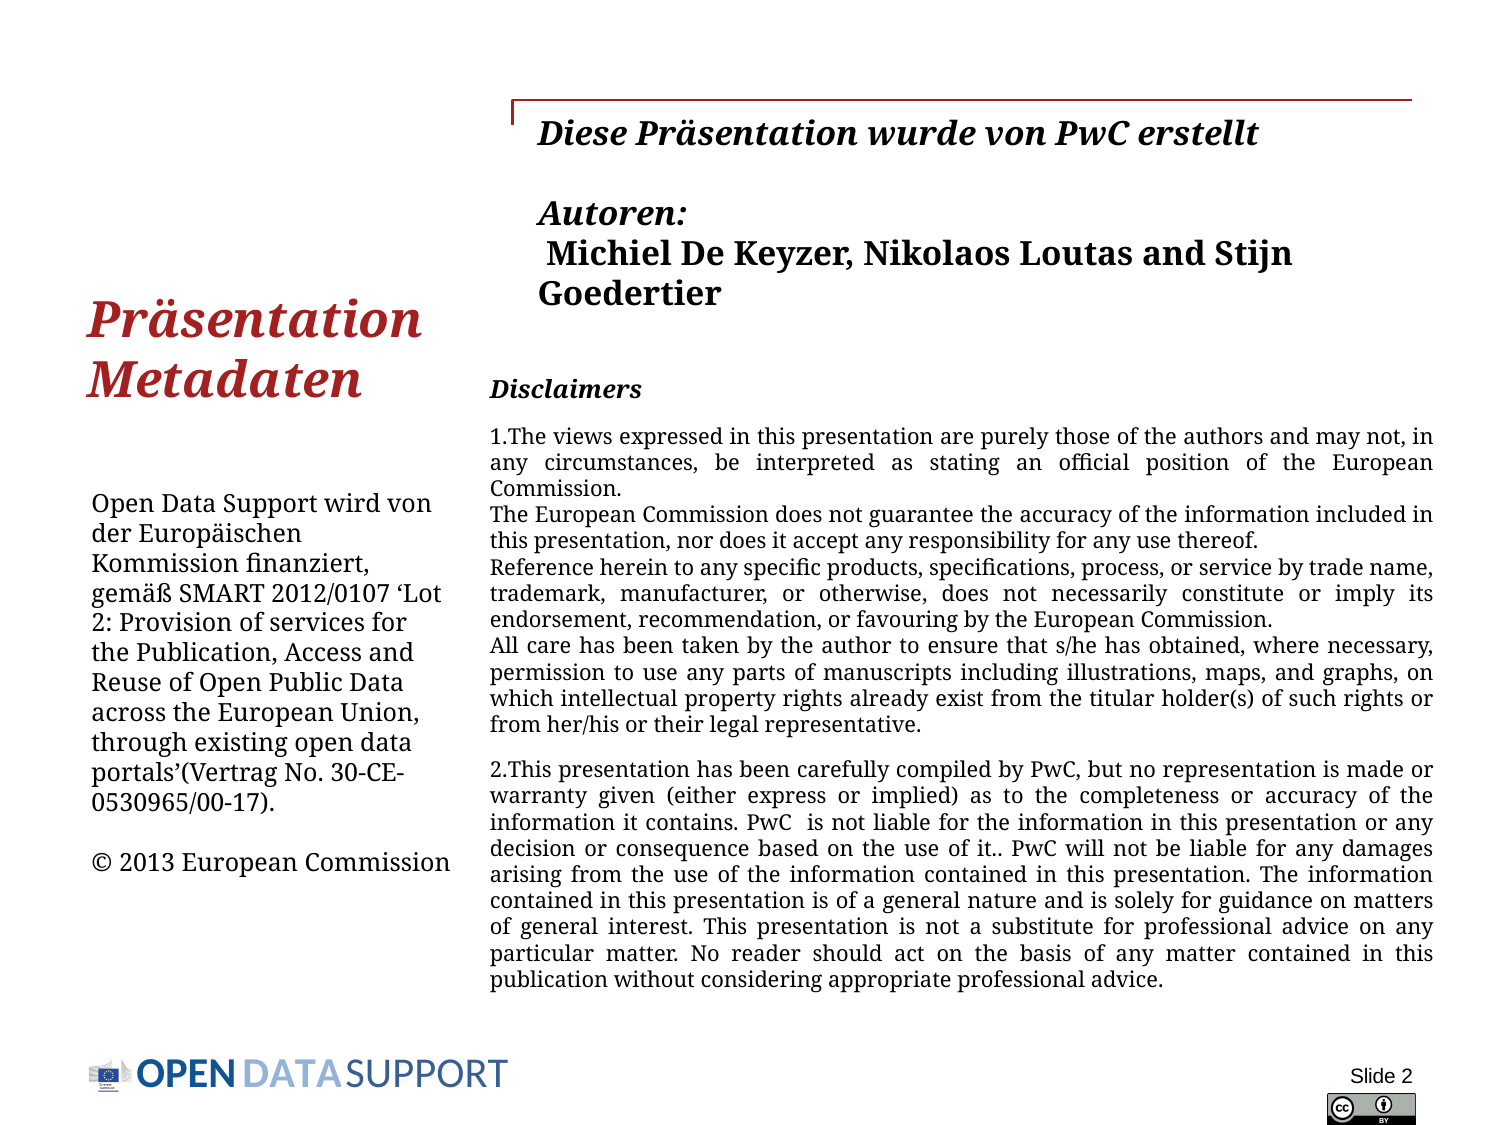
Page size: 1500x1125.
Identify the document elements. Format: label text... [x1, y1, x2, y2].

list Präsentation Metadaten [87, 287, 513, 637]
slide_number Slide 2 [1162, 1062, 1413, 1088]
text_box Open Data Support wird von der Europäischen Kommission finanziert, gemäß SMART 2012/0107 ‘Lot 2: Provision of services for the Publication, Access and Reuse of Open Public Data across the European Union, through existing open data portals’(Vertrag No. 30-CE-0530965/00-17). © 2013 European Commission [76, 479, 467, 884]
picture [1327, 1093, 1416, 1125]
text_box Disclaimers The views expressed in this presentation are purely those of the authors and may not, in any circumstances, be interpreted as stating an official position of the European Commission. The European Commission does not guarantee the accuracy of the information included in this presentation, nor does it accept any responsibility for any use thereof. Reference herein to any specific products, specifications, process, or service by trade name, trademark, manufacturer, or otherwise, does not necessarily constitute or imply its endorsement, recommendation, or favouring by the European Commission. All care has been taken by the author to ensure that s/he has obtained, where necessary, permission to use any parts of manuscripts including illustrations, maps, and graphs, on which intellectual property rights already exist from the titular holder(s) of such rights or from her/his or their legal representative. This presentation has been carefully compiled by PwC, but no representation is made or warranty given (either express or implied) as to the completeness or accuracy of the information it contains. PwC is not liable for the information in this presentation or any decision or consequence based on the use of it.. PwC will not be liable for any damages arising from the use of the information contained in this presentation. The information contained in this presentation is of a general nature and is solely for guidance on matters of general interest. This presentation is not a substitute for professional advice on any particular matter. No reader should act on the basis of any matter contained in this publication without considering appropriate professional advice. [490, 373, 1436, 1024]
title Diese Präsentation wurde von PwC erstellt Autoren: Michiel De Keyzer, Nikolaos Loutas and Stijn Goedertier [537, 112, 1413, 263]
